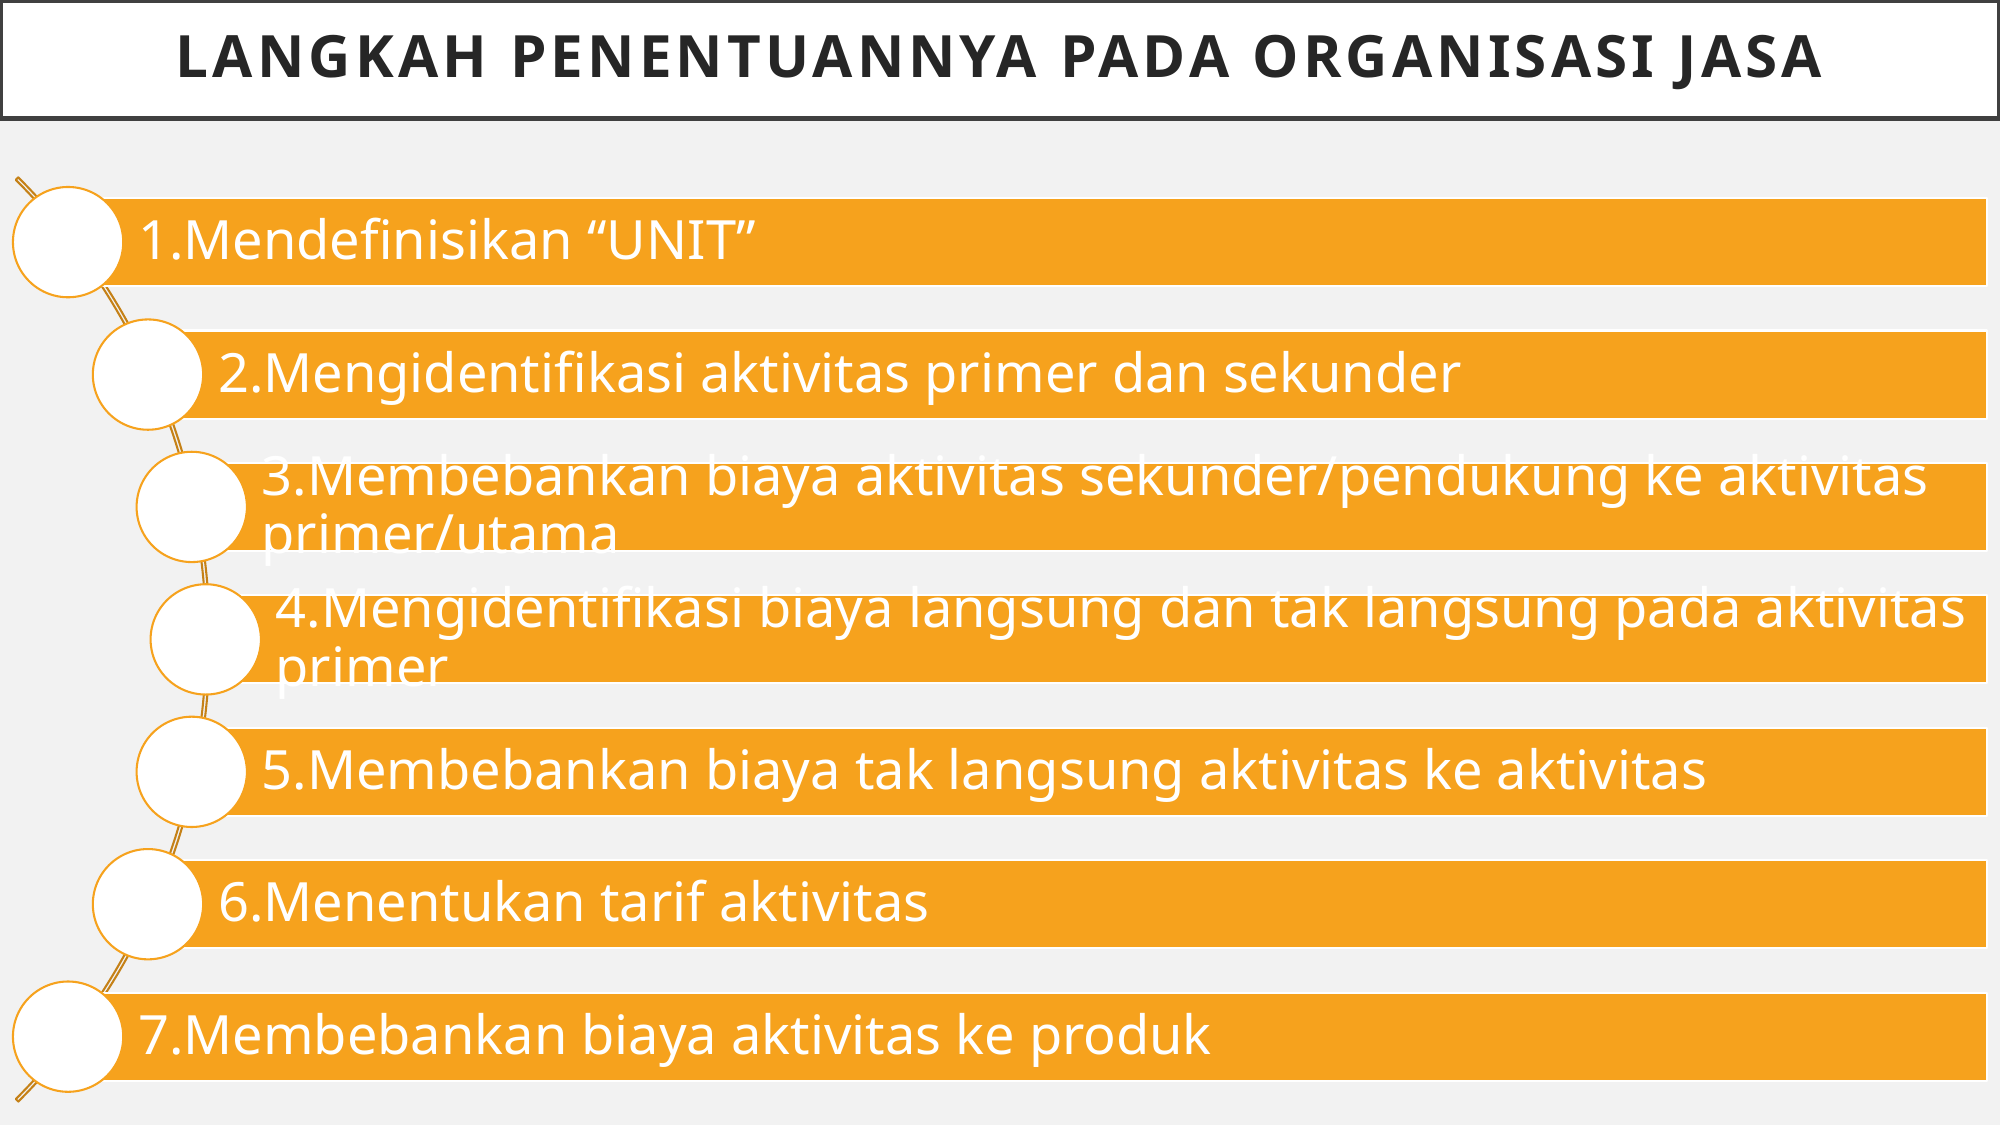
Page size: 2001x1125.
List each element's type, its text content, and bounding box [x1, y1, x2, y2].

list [0, 153, 2000, 1125]
title Langkah penentuannya pada organisasi jasa [0, 0, 2000, 121]
